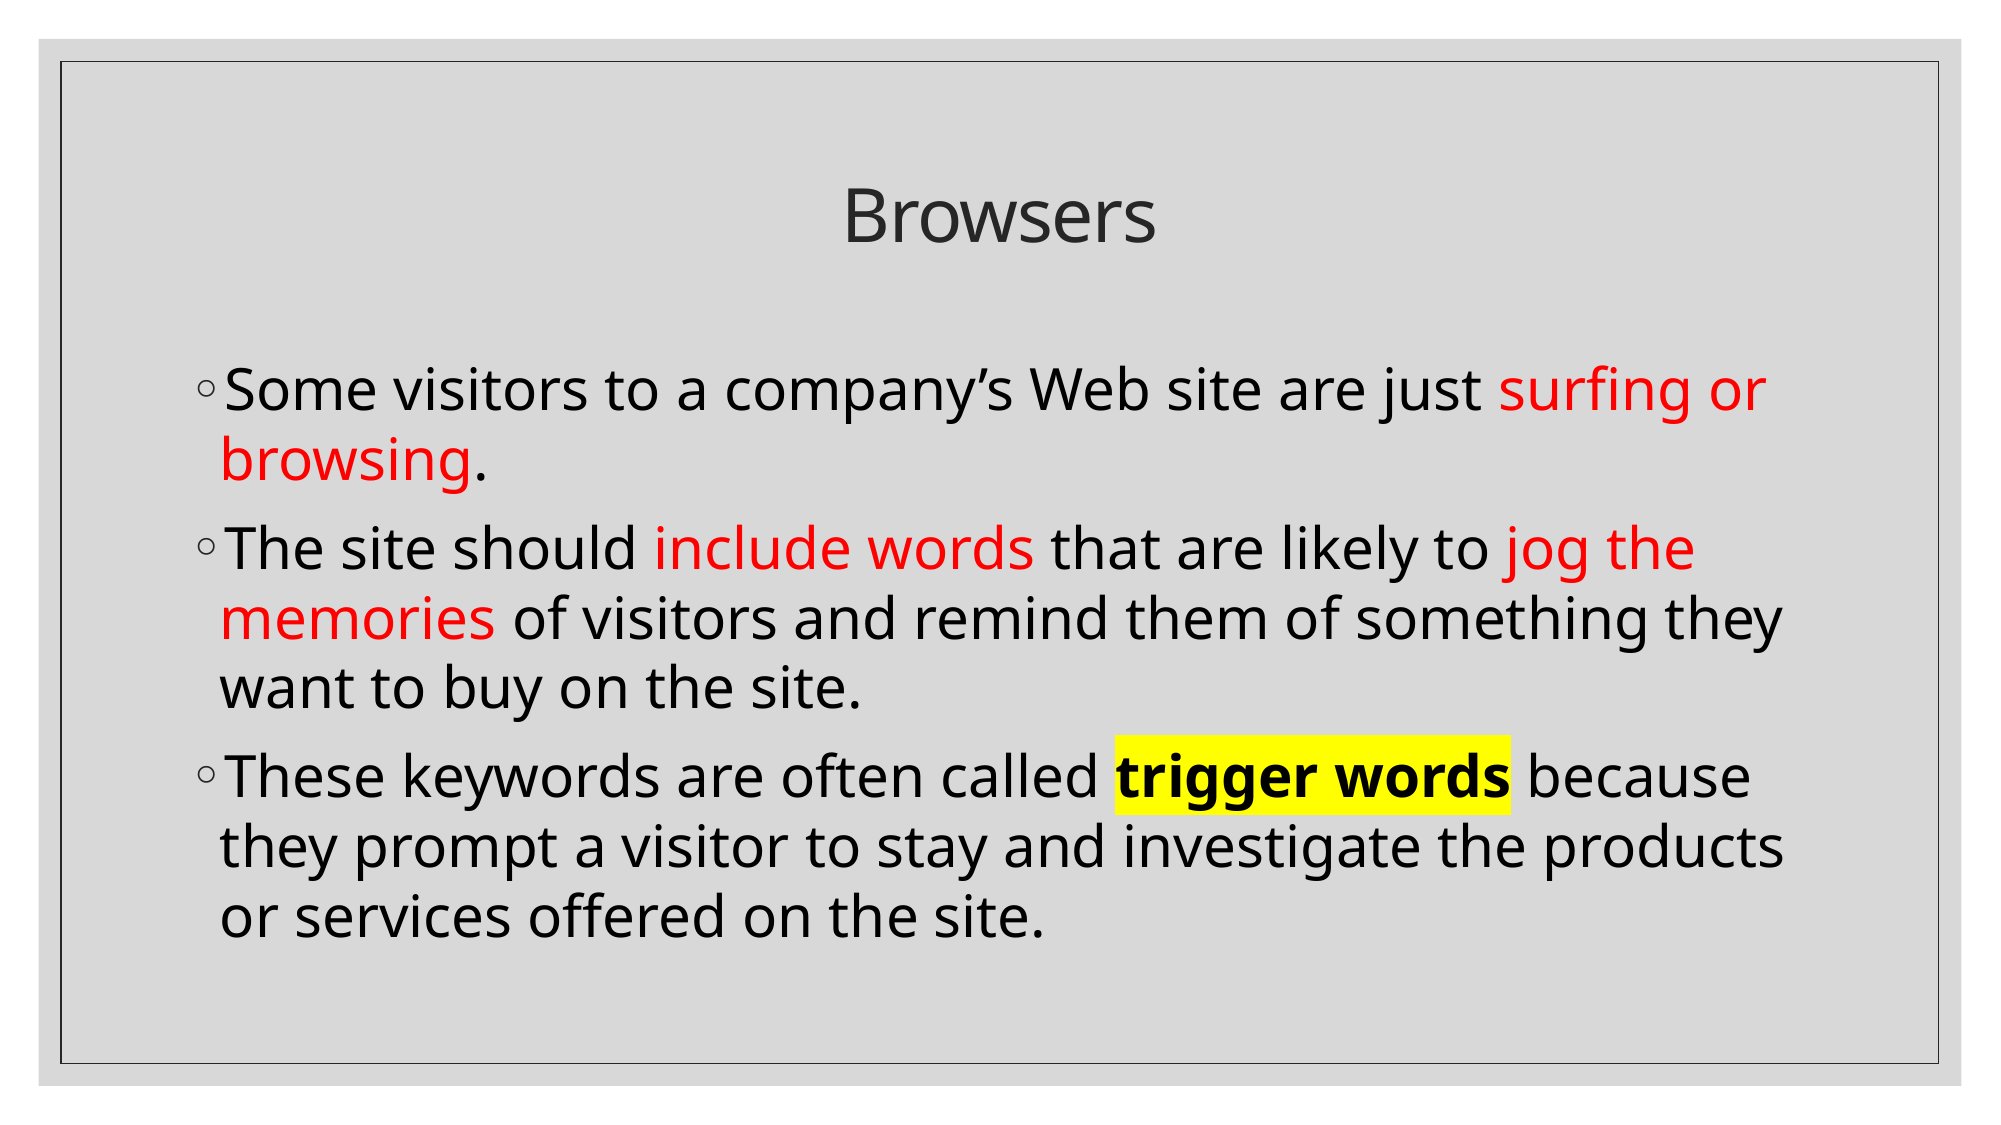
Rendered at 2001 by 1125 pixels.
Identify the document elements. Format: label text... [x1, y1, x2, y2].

title Browsers [174, 105, 1825, 331]
list Some visitors to a company’s Web site are just surfing or browsing. The site should include words that are likely to jog the memories of visitors and remind them of something they want to buy on the site. These keywords are often called trigger words because they prompt a visitor to stay and investigate the products or services offered on the site. [174, 345, 1825, 977]
